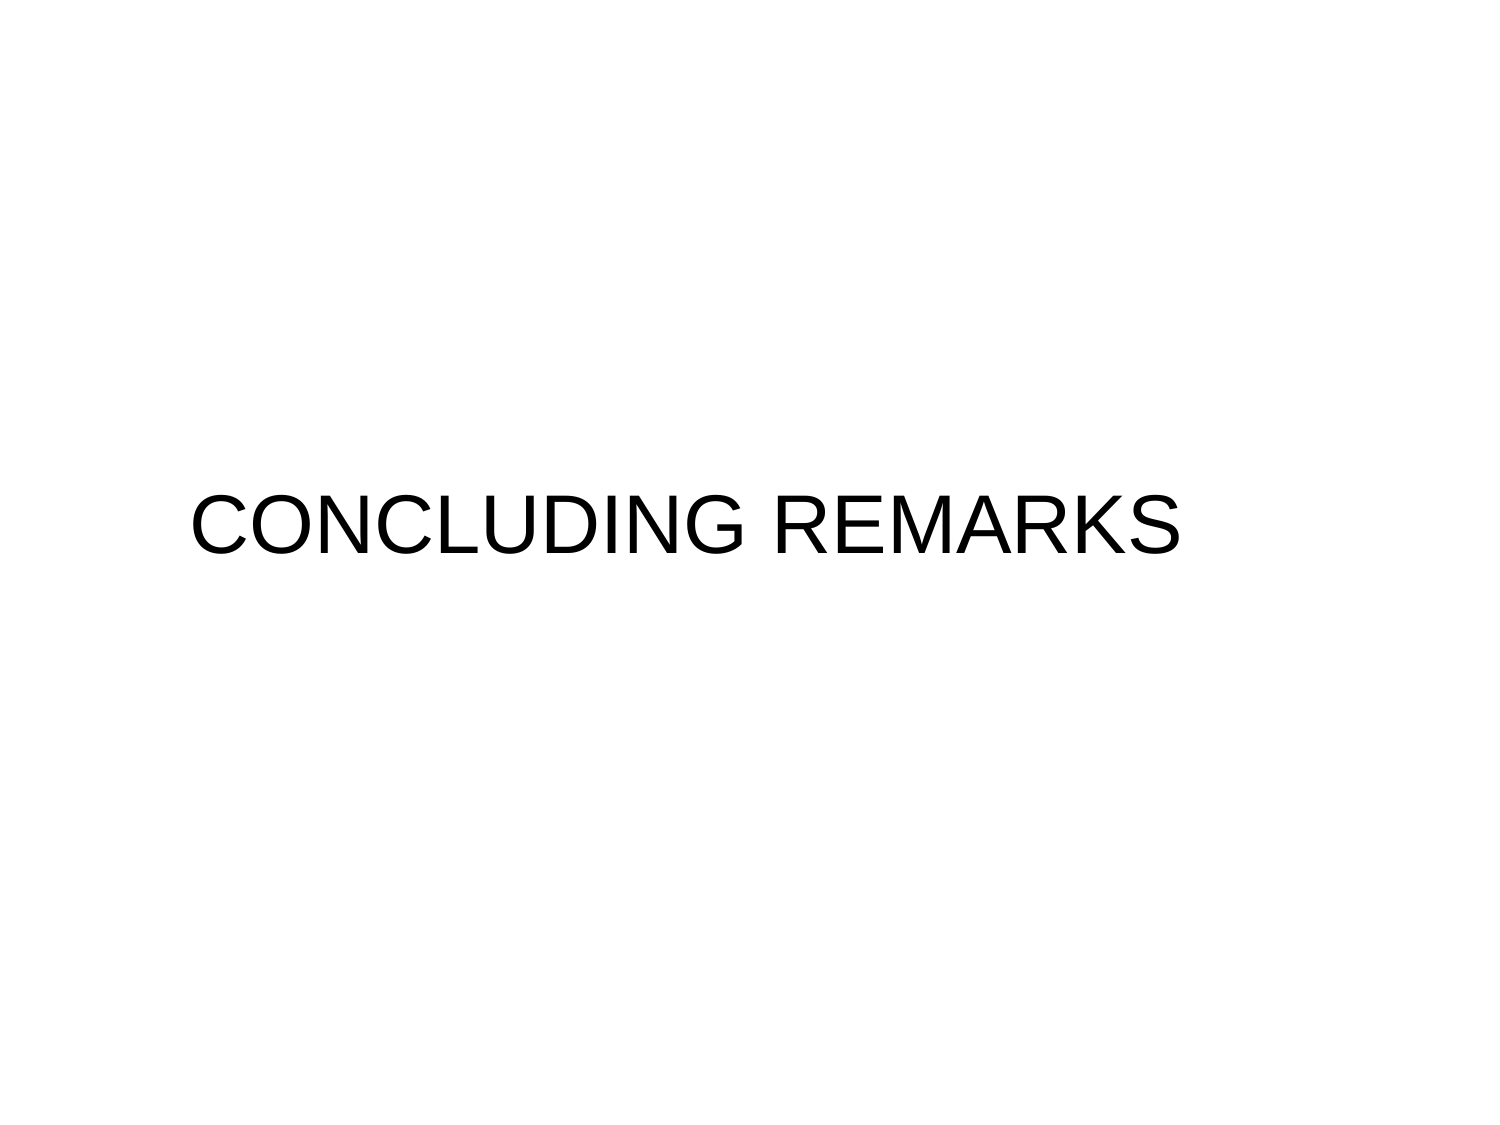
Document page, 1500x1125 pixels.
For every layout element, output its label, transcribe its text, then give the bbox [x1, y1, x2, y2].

text_box CONCLUDING REMARKS [174, 462, 1463, 578]
